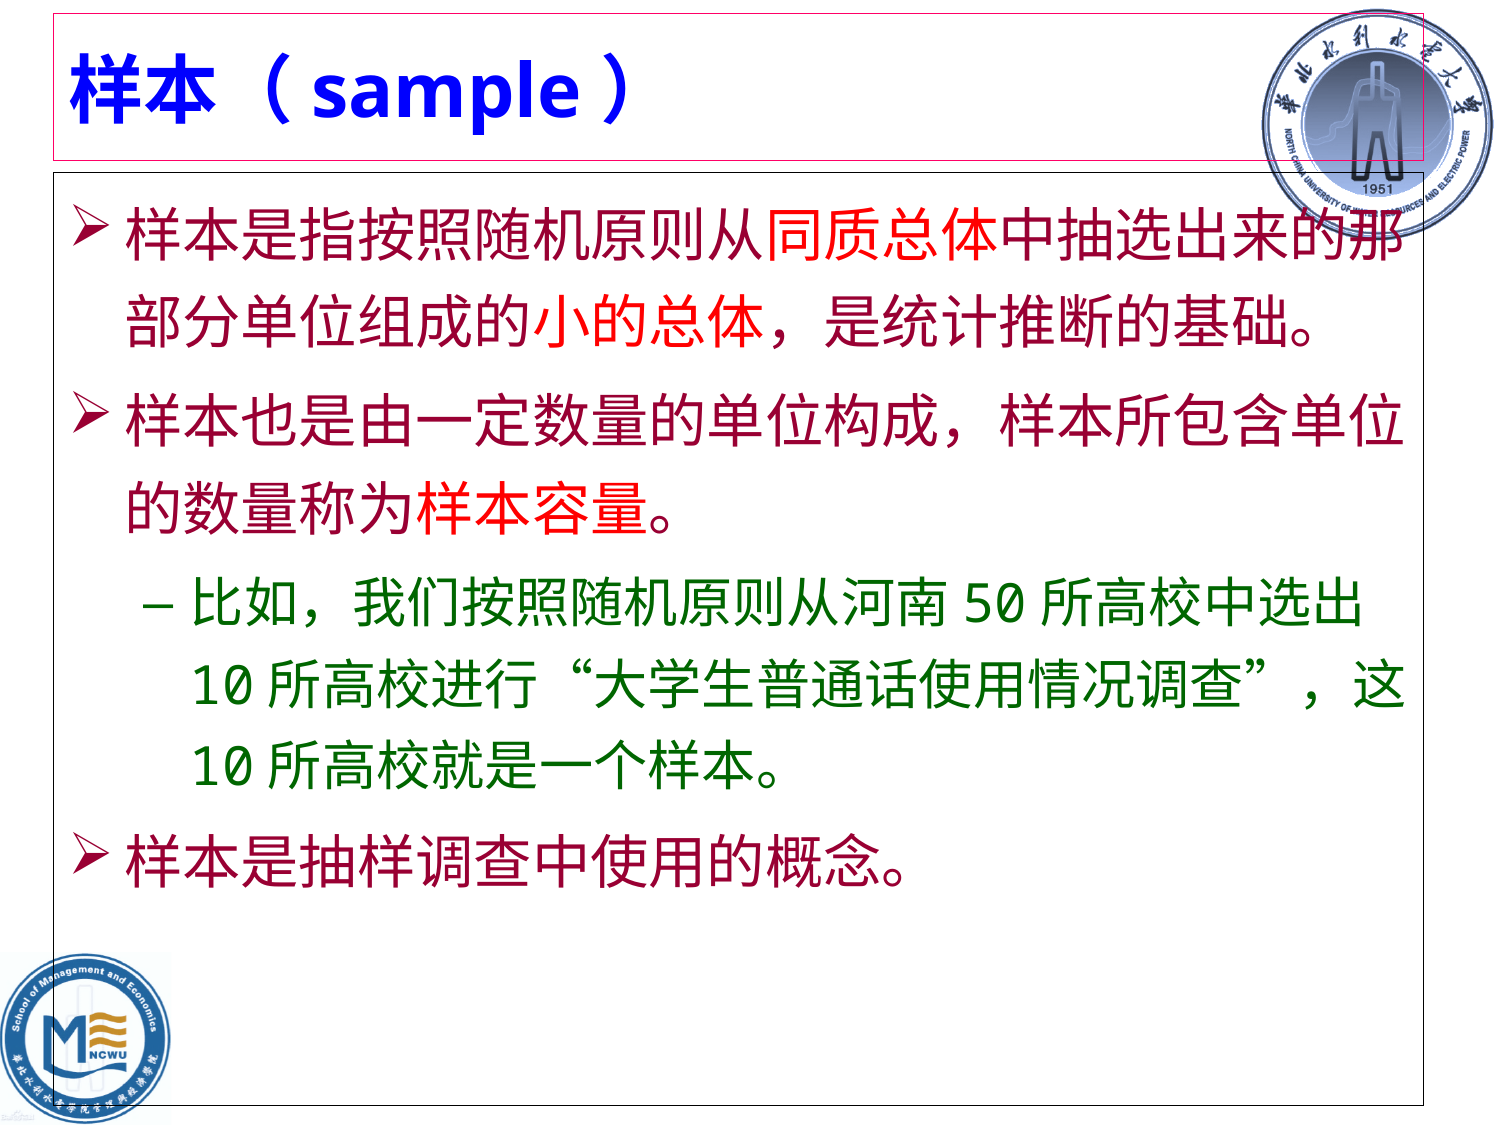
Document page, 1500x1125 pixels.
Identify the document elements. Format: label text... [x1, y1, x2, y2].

picture [0, 952, 172, 1125]
title 样本（sample） [53, 13, 1424, 161]
list 样本是指按照随机原则从同质总体中抽选出来的那部分单位组成的小的总体，是统计推断的基础。 样本也是由一定数量的单位构成，样本所包含单位的数量称为样本容量。 比如，我们按照随机原则从河南50所高校中选出10所高校进行“大学生普通话使用情况调查”，这10所高校就是一个样本。 样本是抽样调查中使用的概念。 [53, 172, 1424, 1106]
